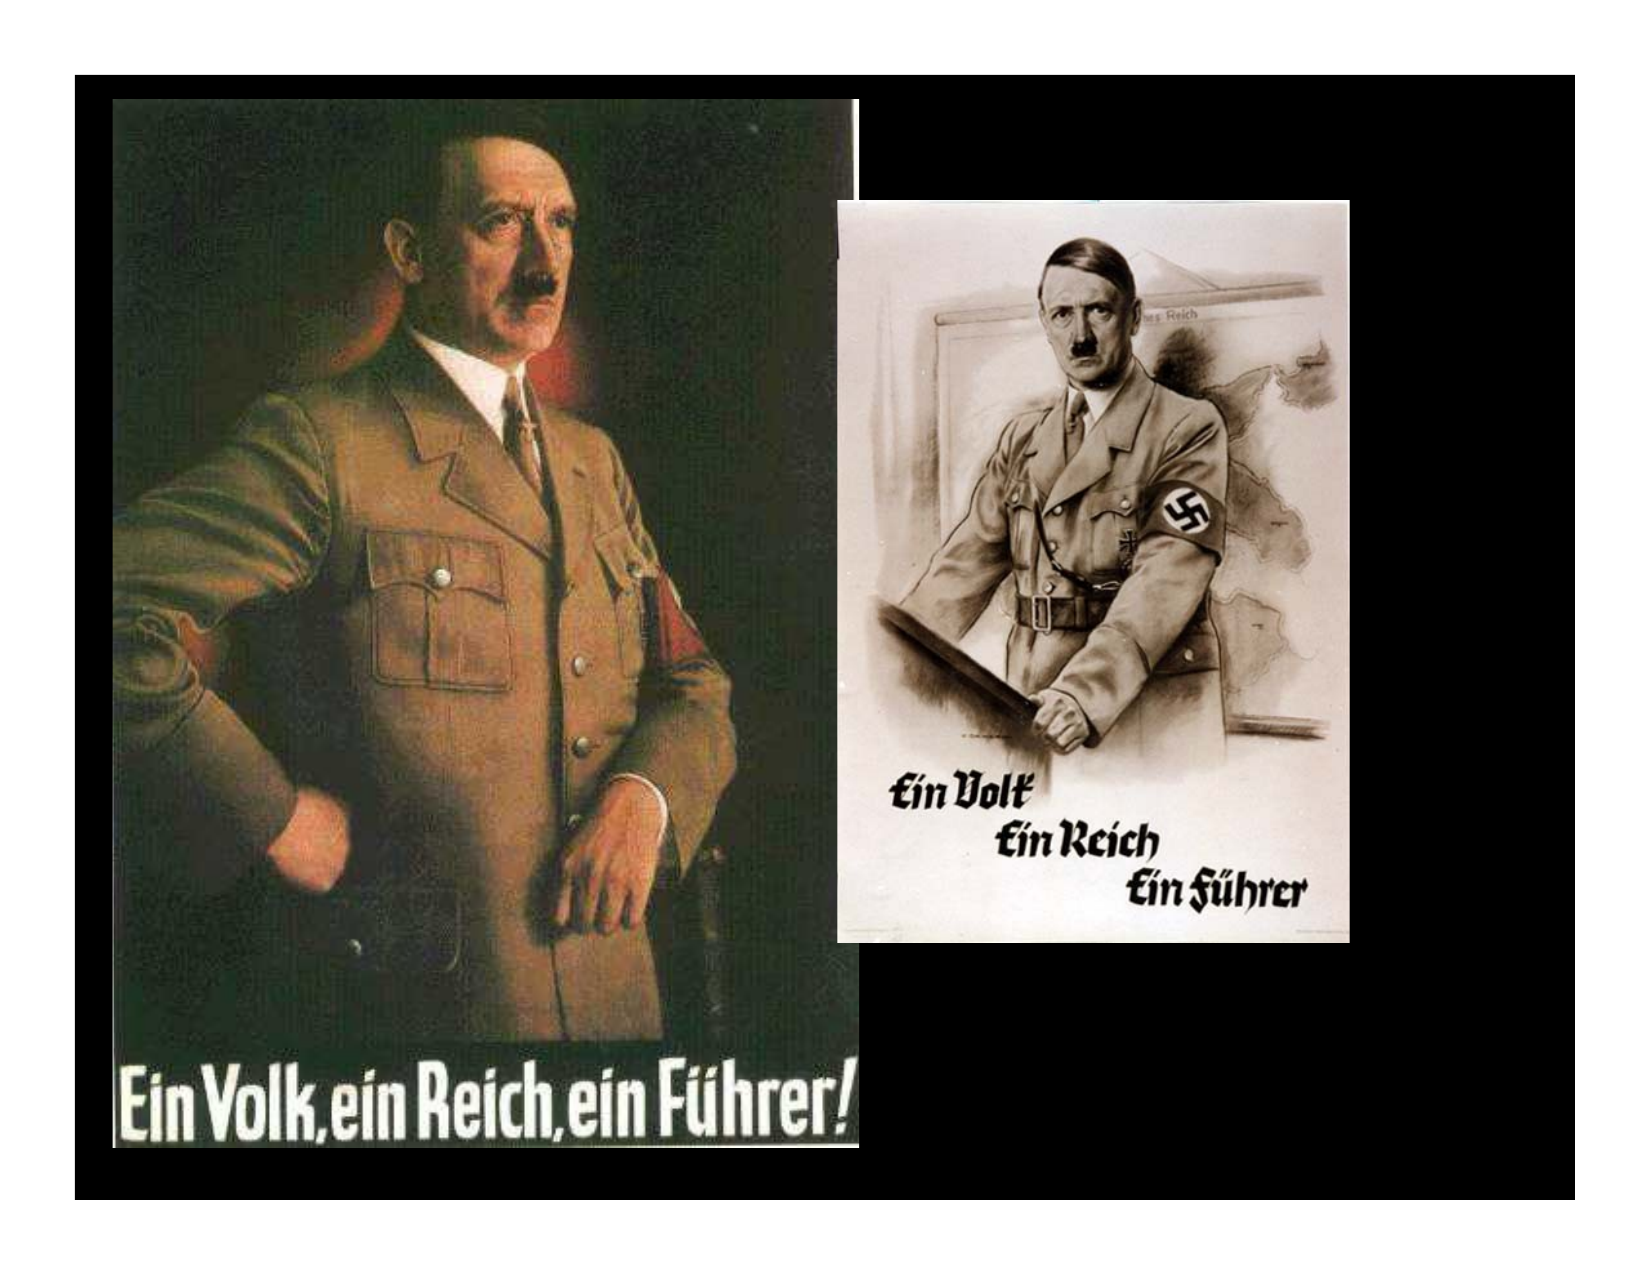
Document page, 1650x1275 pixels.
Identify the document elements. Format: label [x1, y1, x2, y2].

text_box [112, 99, 860, 1148]
text_box [837, 200, 1350, 943]
